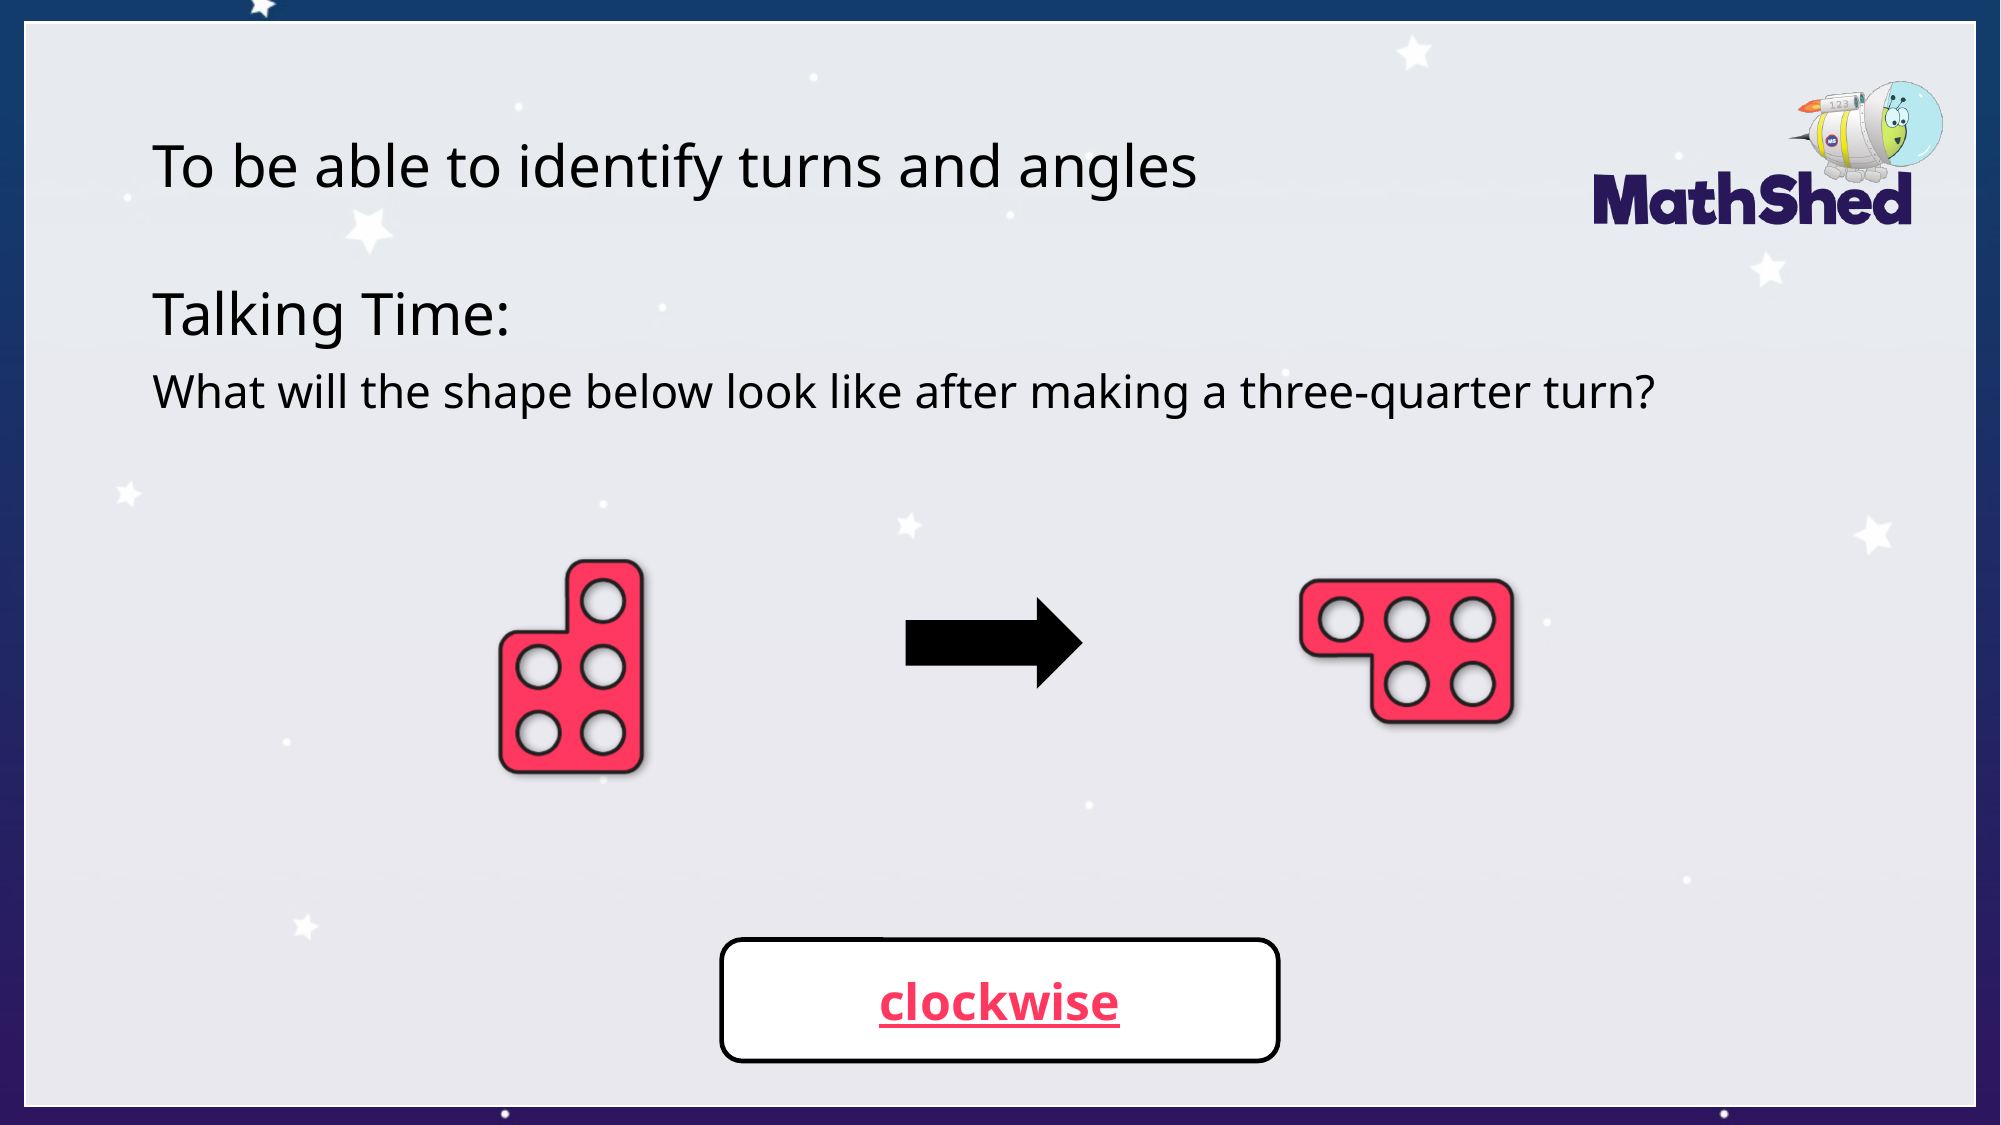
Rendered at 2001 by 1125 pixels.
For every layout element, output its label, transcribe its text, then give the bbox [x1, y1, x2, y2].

title To be able to identify turns and angles [137, 59, 1578, 277]
text_box [905, 597, 1083, 689]
picture [0, 0, 2001, 1125]
text_box clockwise [720, 938, 1280, 1063]
list Talking Time: What will the shape below look like after making a three-quarter turn? [137, 277, 1863, 992]
